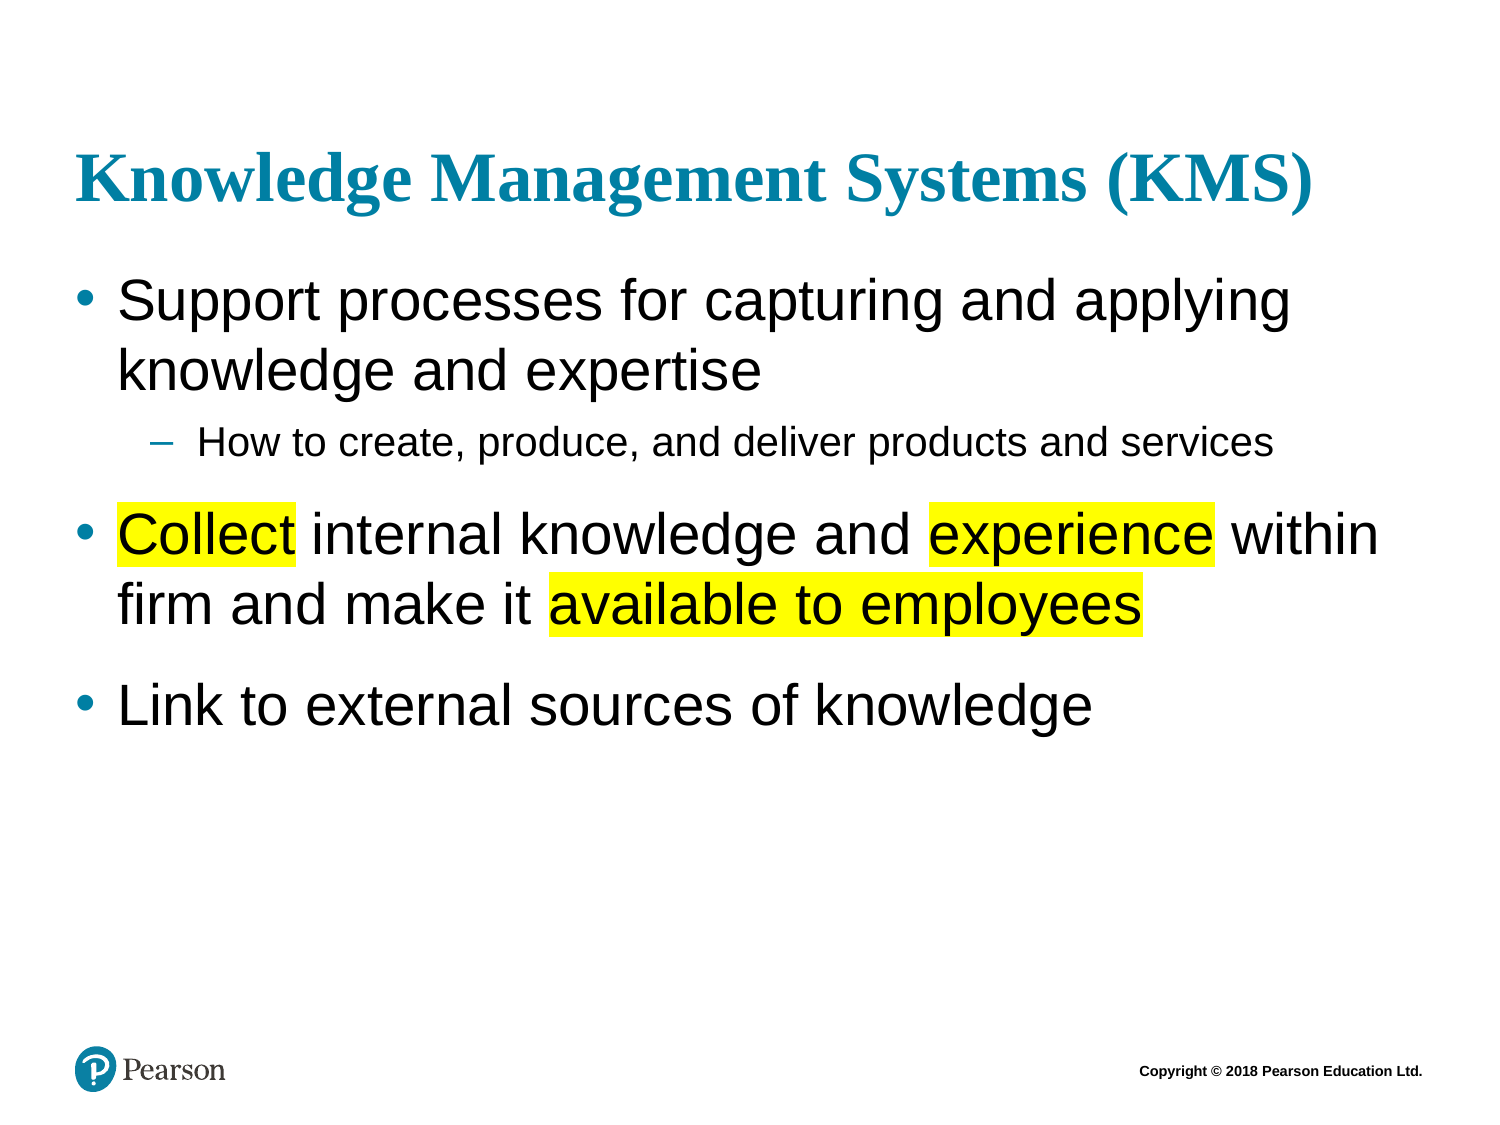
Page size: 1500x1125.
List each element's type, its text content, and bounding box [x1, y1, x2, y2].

title Knowledge Management Systems (KMS) [75, 35, 1425, 216]
list Support processes for capturing and applying knowledge and expertise How to create, produce, and deliver products and services Collect internal knowledge and experience within firm and make it available to employees Link to external sources of knowledge [75, 262, 1425, 1005]
